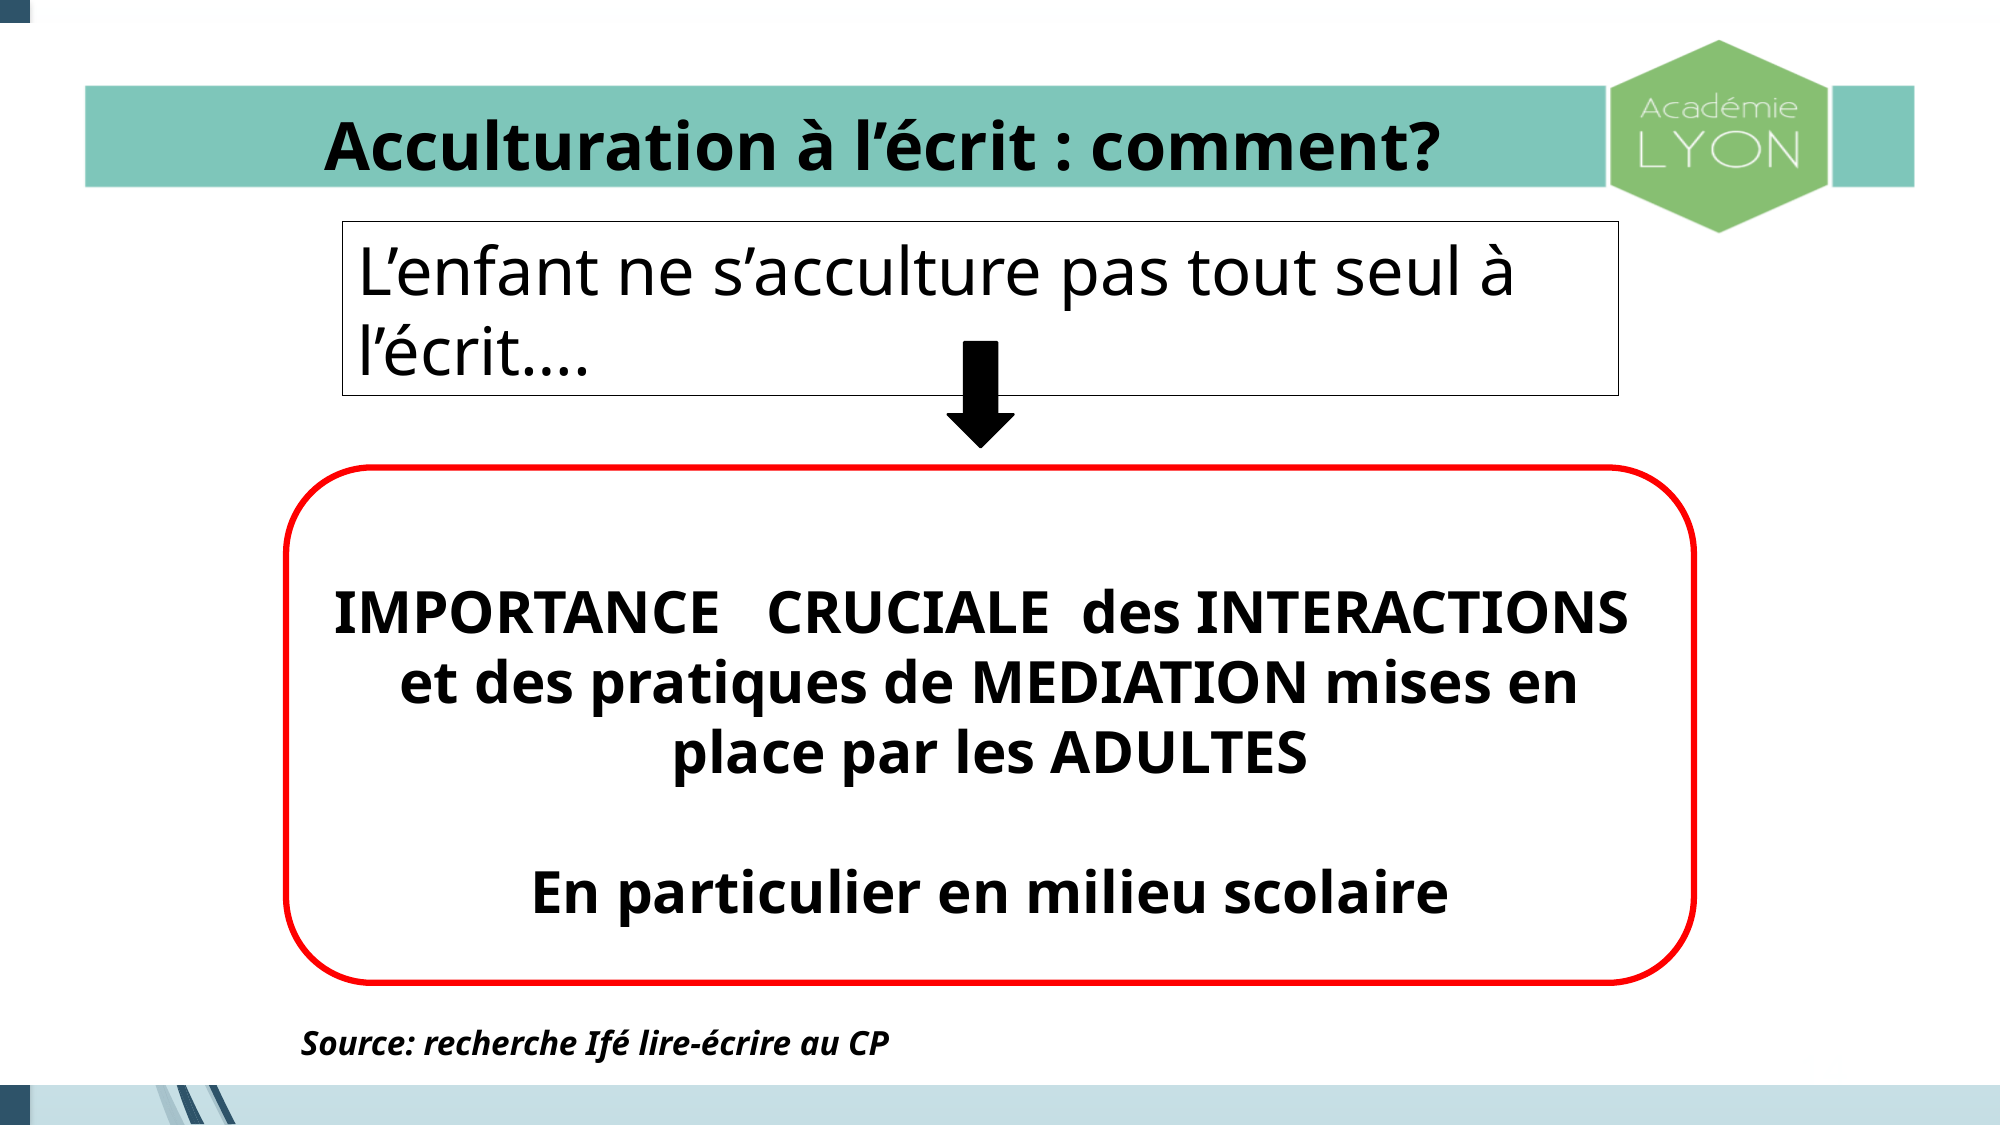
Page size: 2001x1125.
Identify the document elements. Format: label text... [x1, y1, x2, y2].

text_box Acculturation à l’écrit : comment? [309, 96, 1463, 191]
text_box Source: recherche Ifé lire-écrire au CP [286, 1014, 1727, 1070]
slide_number 14 [1412, 1042, 1863, 1103]
picture [0, 23, 2000, 1085]
text_box L’enfant ne s’acculture pas tout seul à l’écrit…. [342, 221, 1619, 396]
text_box IMPORTANCE CRUCIALE des INTERACTIONS et des pratiques de MEDIATION mises en place par les ADULTES En particulier en milieu scolaire [284, 466, 1696, 985]
text_box [946, 340, 1015, 449]
